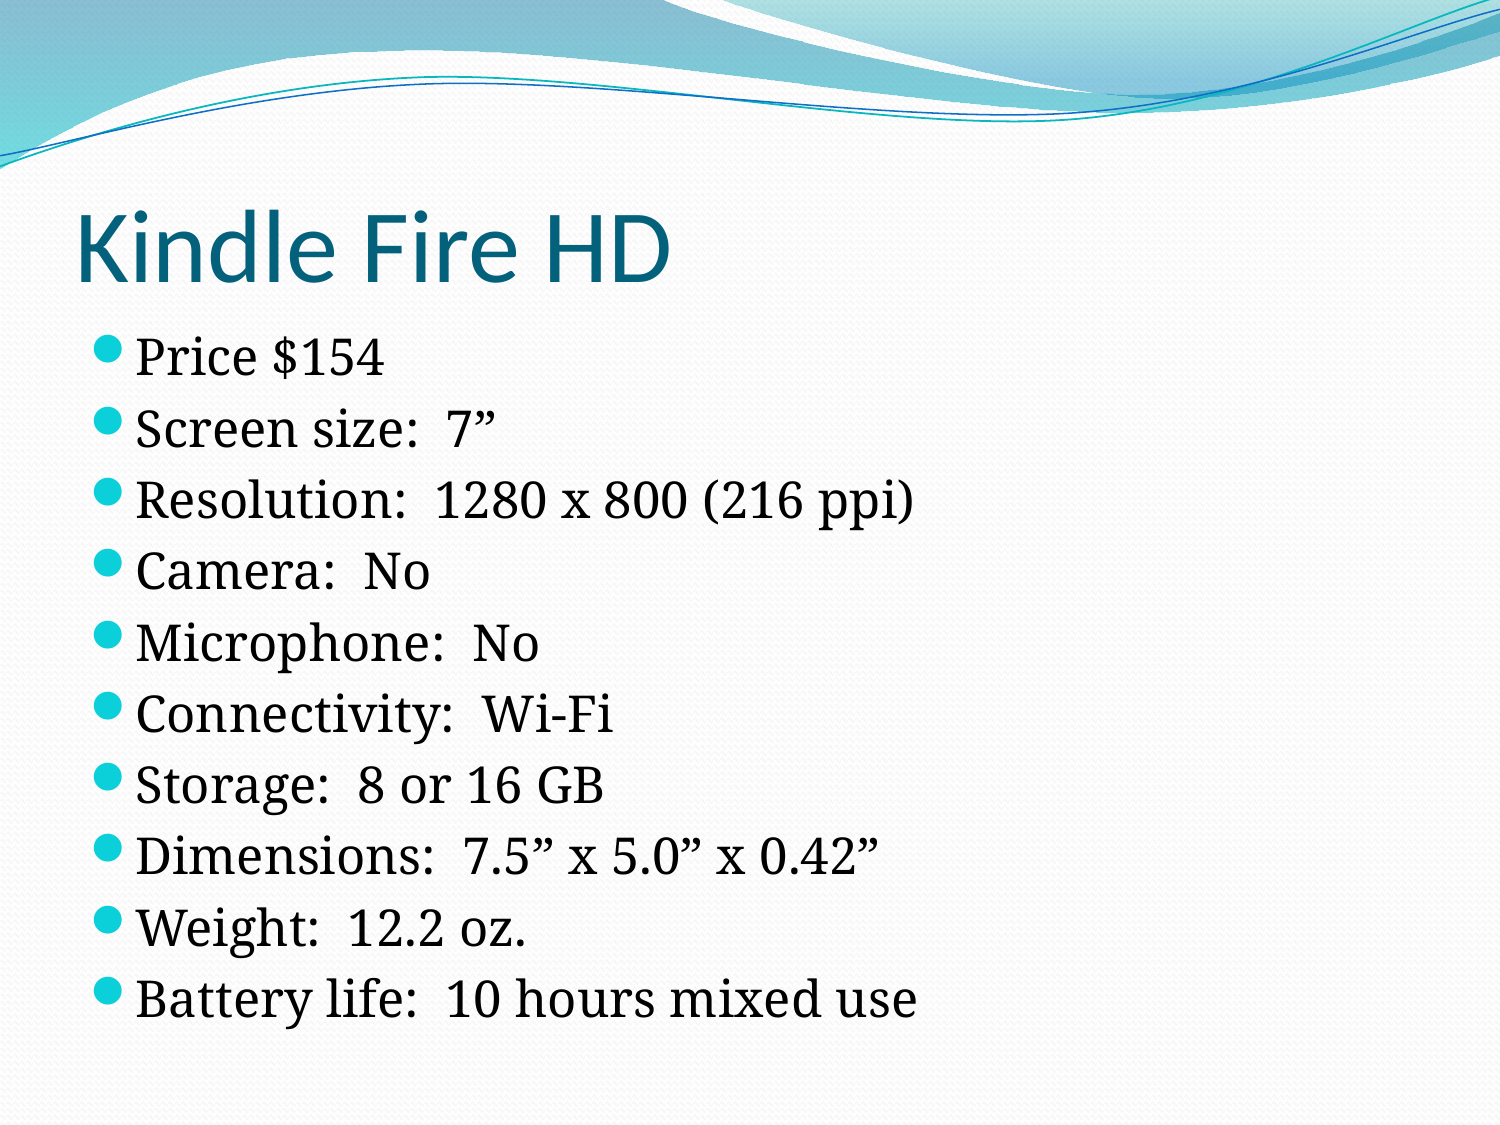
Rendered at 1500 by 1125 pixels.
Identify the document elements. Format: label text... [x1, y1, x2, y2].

list Price $154 Screen size: 7” Resolution: 1280 x 800 (216 ppi) Camera: No Microphone: No Connectivity: Wi-Fi Storage: 8 or 16 GB Dimensions: 7.5” x 5.0” x 0.42” Weight: 12.2 oz. Battery life: 10 hours mixed use [75, 317, 1425, 1038]
title Kindle Fire HD [75, 115, 1425, 303]
